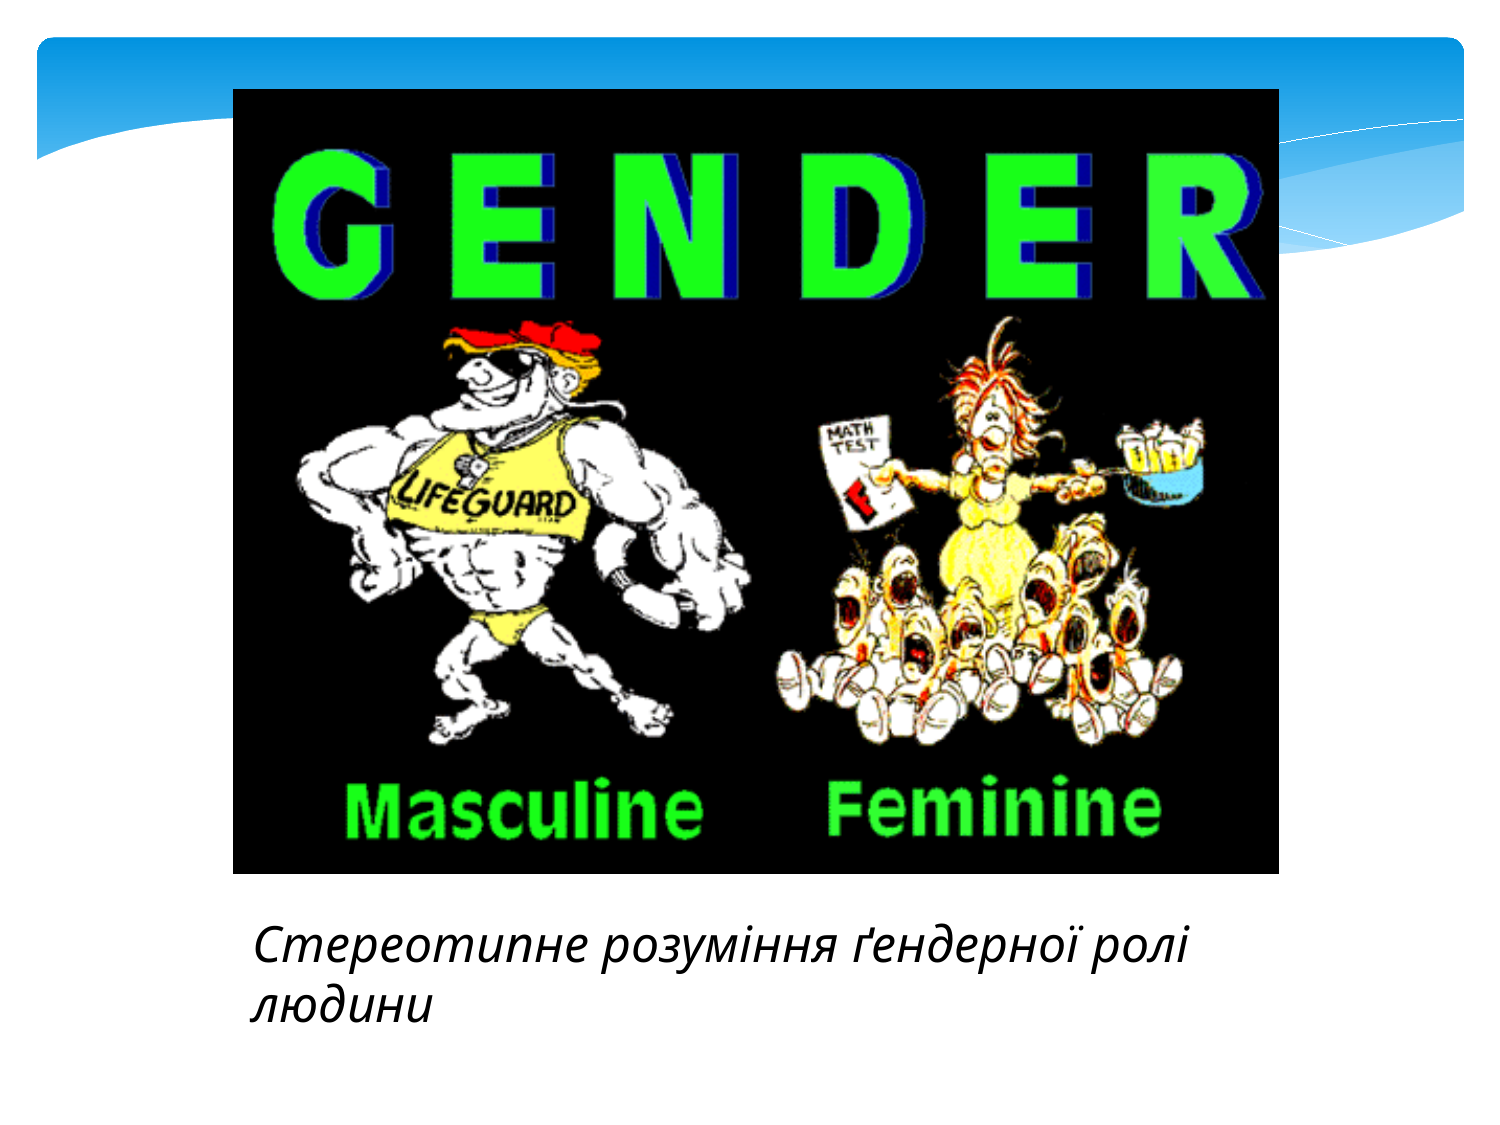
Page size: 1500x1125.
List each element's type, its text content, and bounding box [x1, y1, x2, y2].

picture [233, 89, 1279, 874]
text_box Стереотипне розуміння ґендерної ролі людини [237, 905, 1301, 1040]
